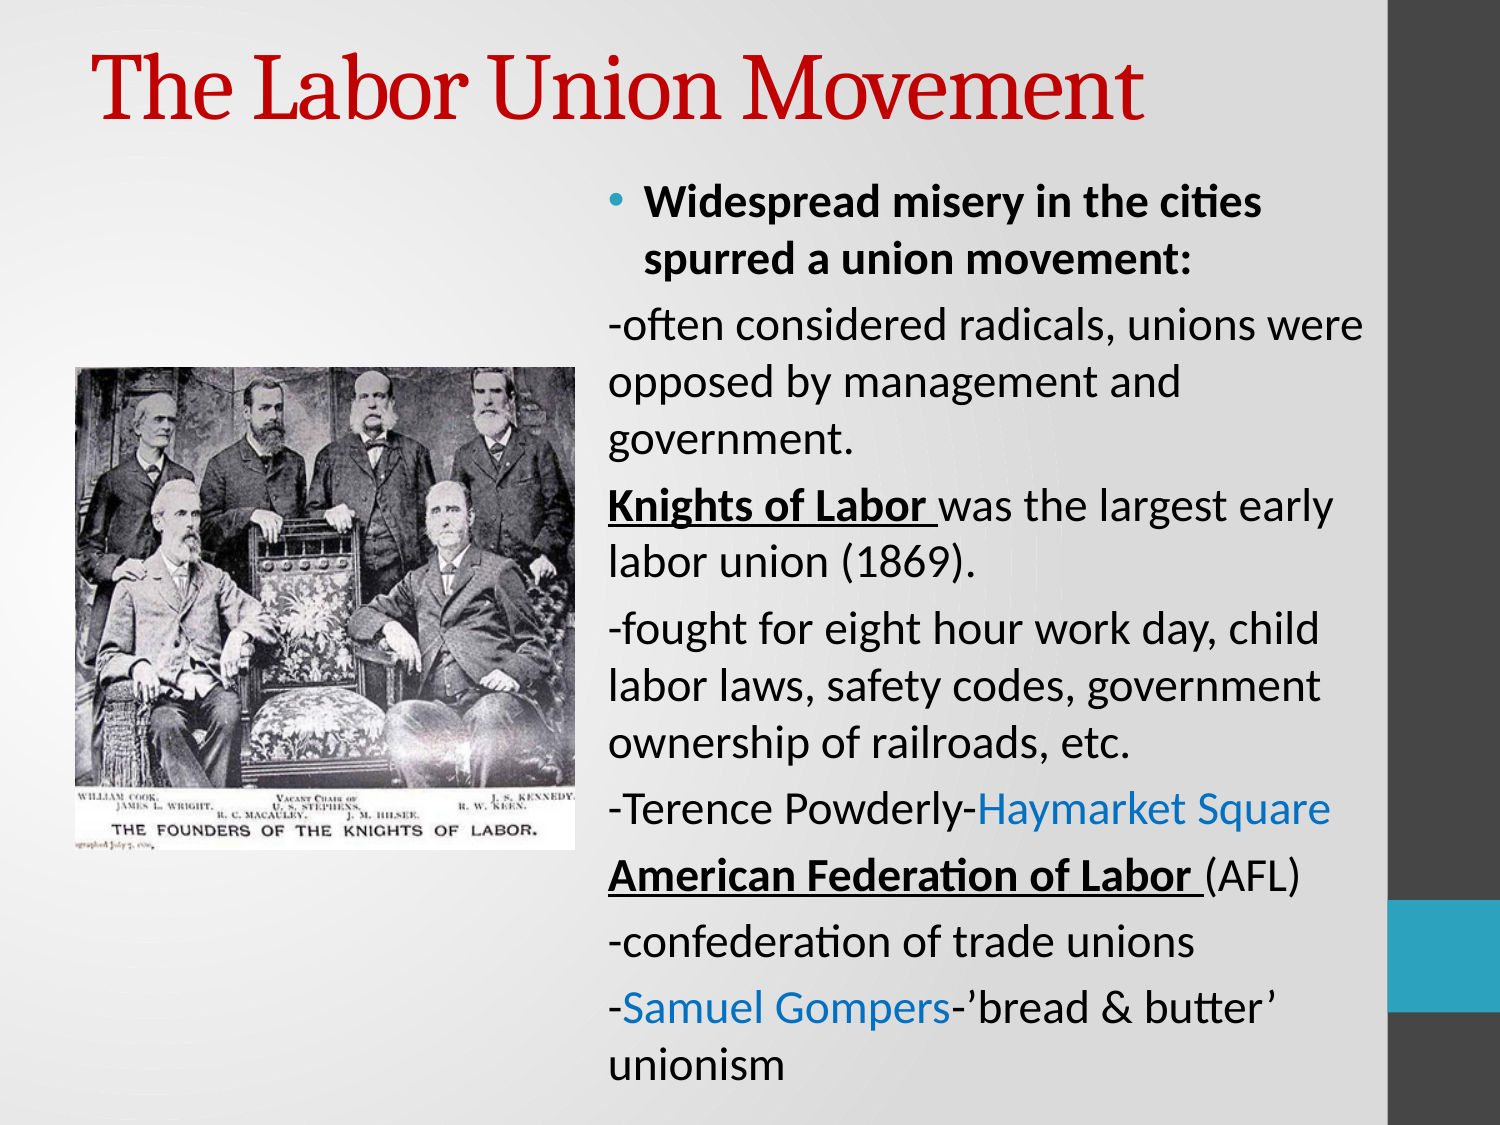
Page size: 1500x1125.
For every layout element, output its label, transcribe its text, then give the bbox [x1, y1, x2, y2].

title The Labor Union Movement [75, 0, 1325, 163]
list Widespread misery in the cities spurred a union movement: -often considered radicals, unions were opposed by management and government. Knights of Labor was the largest early labor union (1869). -fought for eight hour work day, child labor laws, safety codes, government ownership of railroads, etc. -Terence Powderly-Haymarket Square American Federation of Labor (AFL) -confederation of trade unions -Samuel Gompers-’bread & butter’ unionism [575, 162, 1400, 1100]
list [74, 366, 576, 851]
